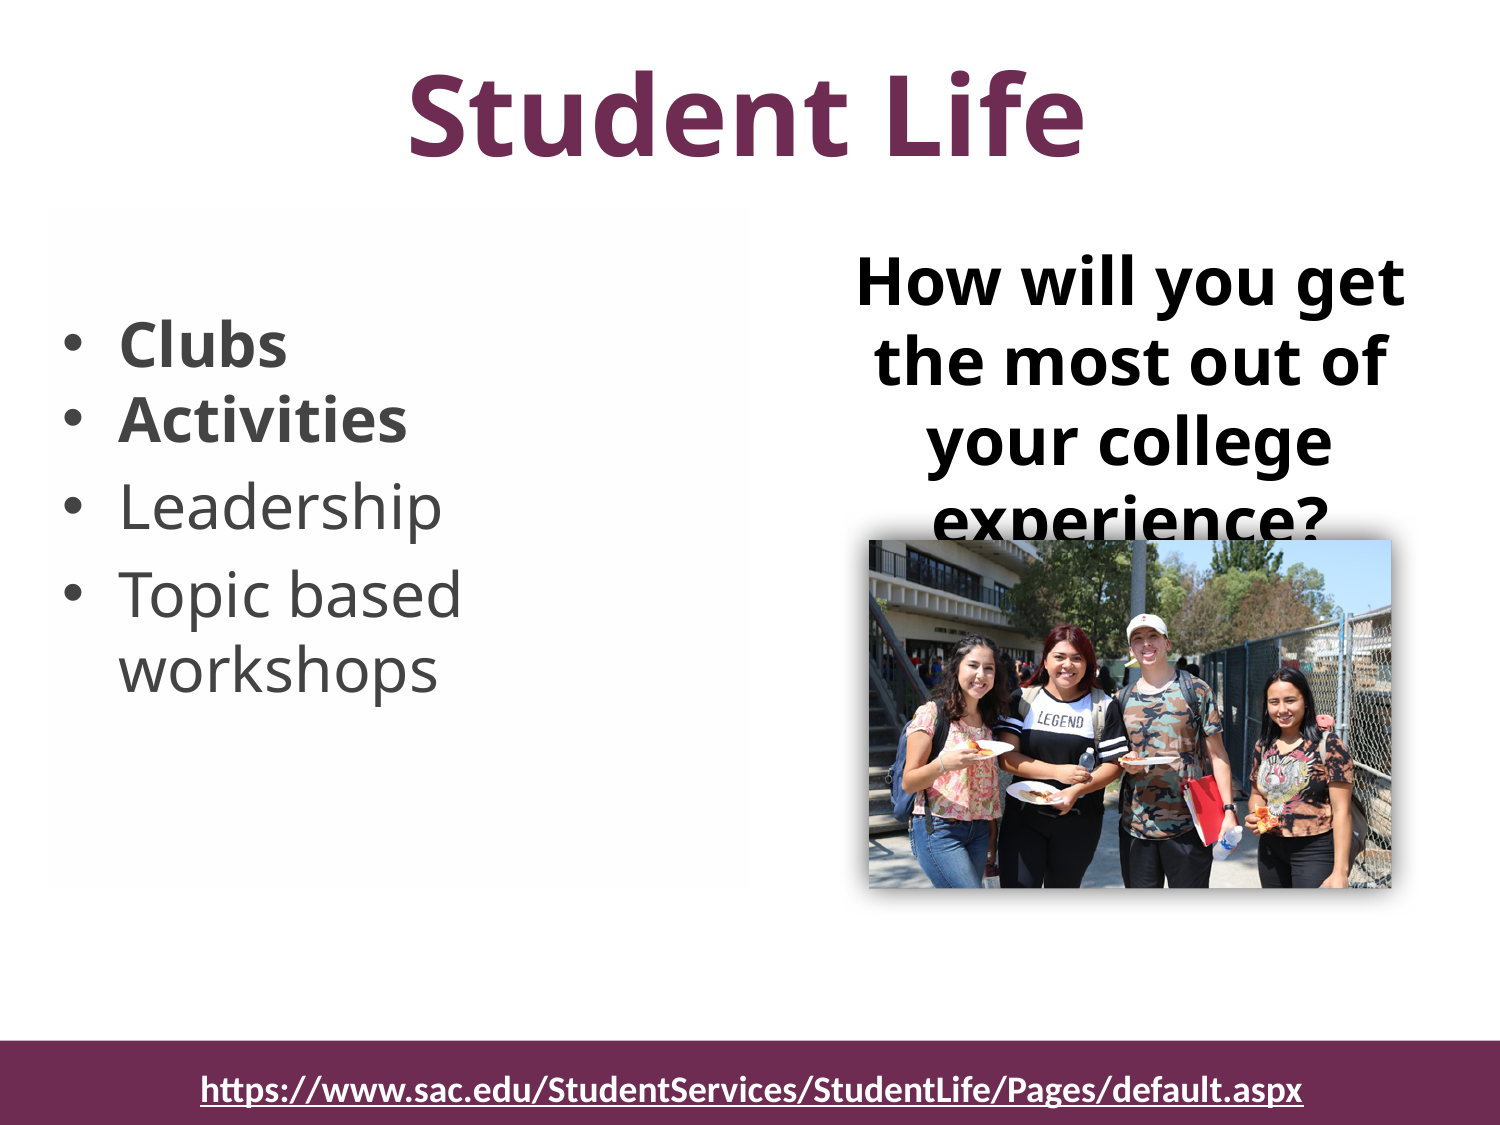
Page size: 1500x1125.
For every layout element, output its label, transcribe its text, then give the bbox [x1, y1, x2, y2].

title Student Life [0, 37, 1498, 186]
text_box https://www.sac.edu/StudentServices/StudentLife/Pages/default.aspx [0, 1040, 1500, 1125]
picture [869, 539, 1392, 889]
list Clubs Activities Leadership Topic based workshops [47, 207, 748, 889]
list How will you get the most out of your college experience? [811, 231, 1450, 466]
